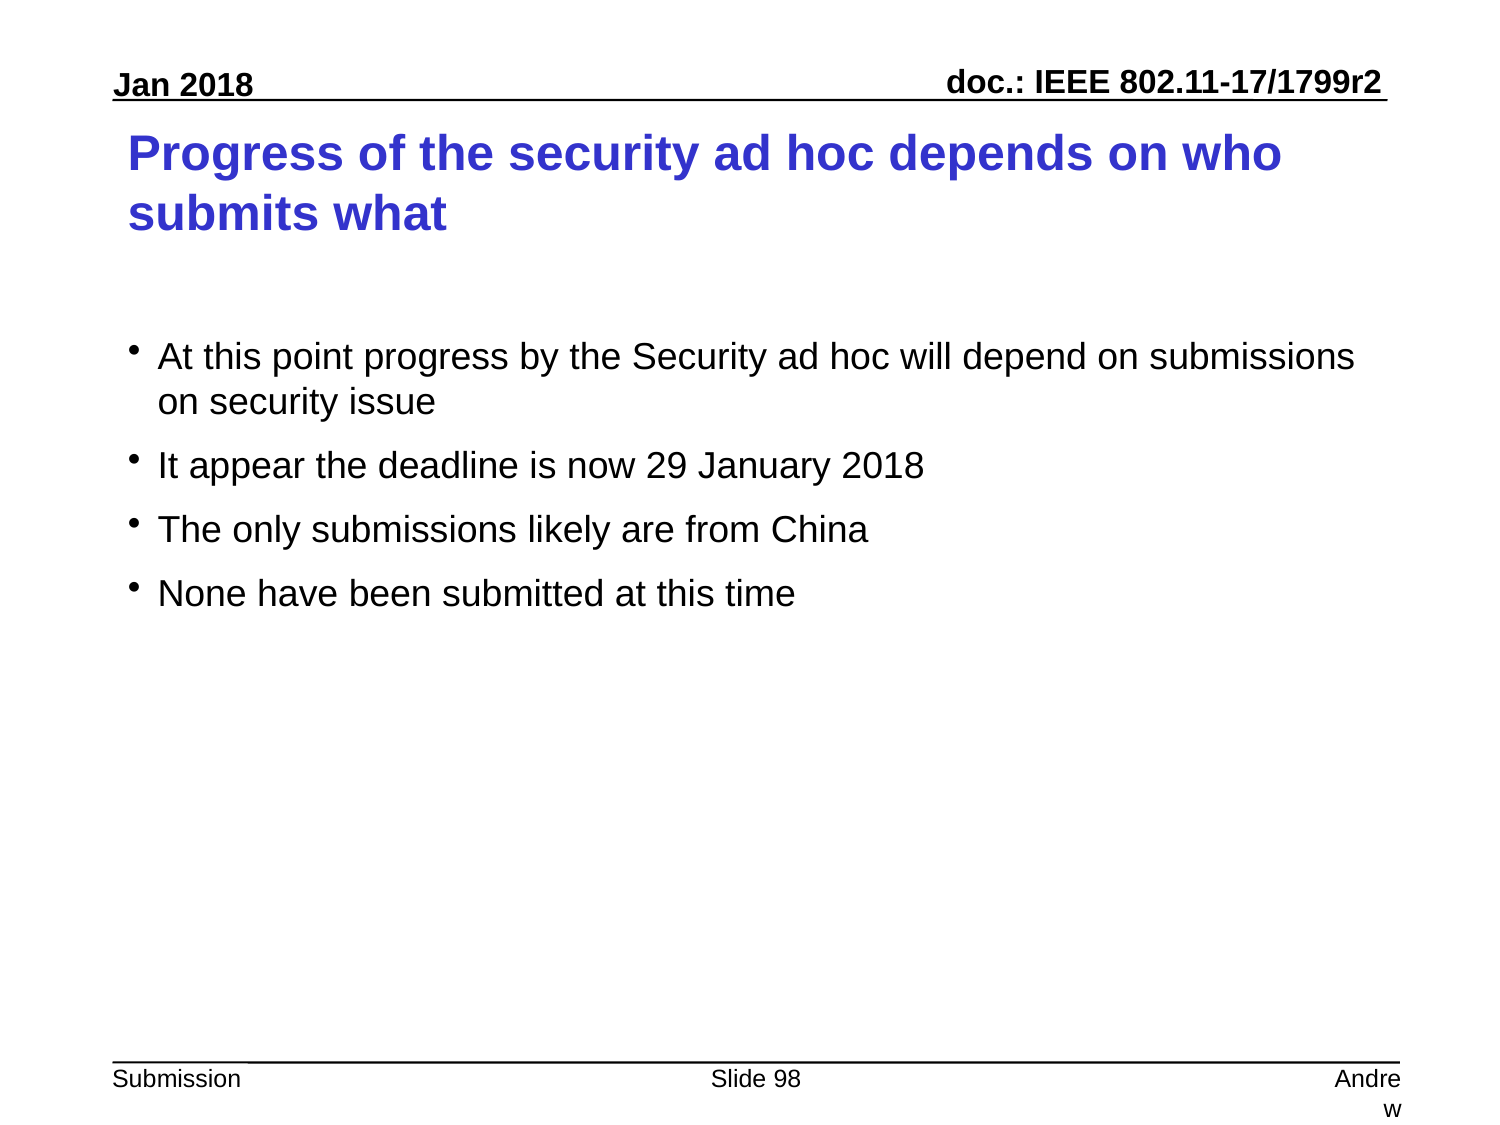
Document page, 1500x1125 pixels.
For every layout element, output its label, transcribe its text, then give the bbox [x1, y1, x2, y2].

list At this point progress by the Security ad hoc will depend on submissions on security issue It appear the deadline is now 29 January 2018 The only submissions likely are from China None have been submitted at this time [112, 324, 1388, 1000]
slide_number Slide 98 [709, 1061, 803, 1093]
footer Andrew Myles, Cisco [1320, 1061, 1402, 1093]
title Progress of the security ad hoc depends on who submits what [112, 112, 1388, 288]
